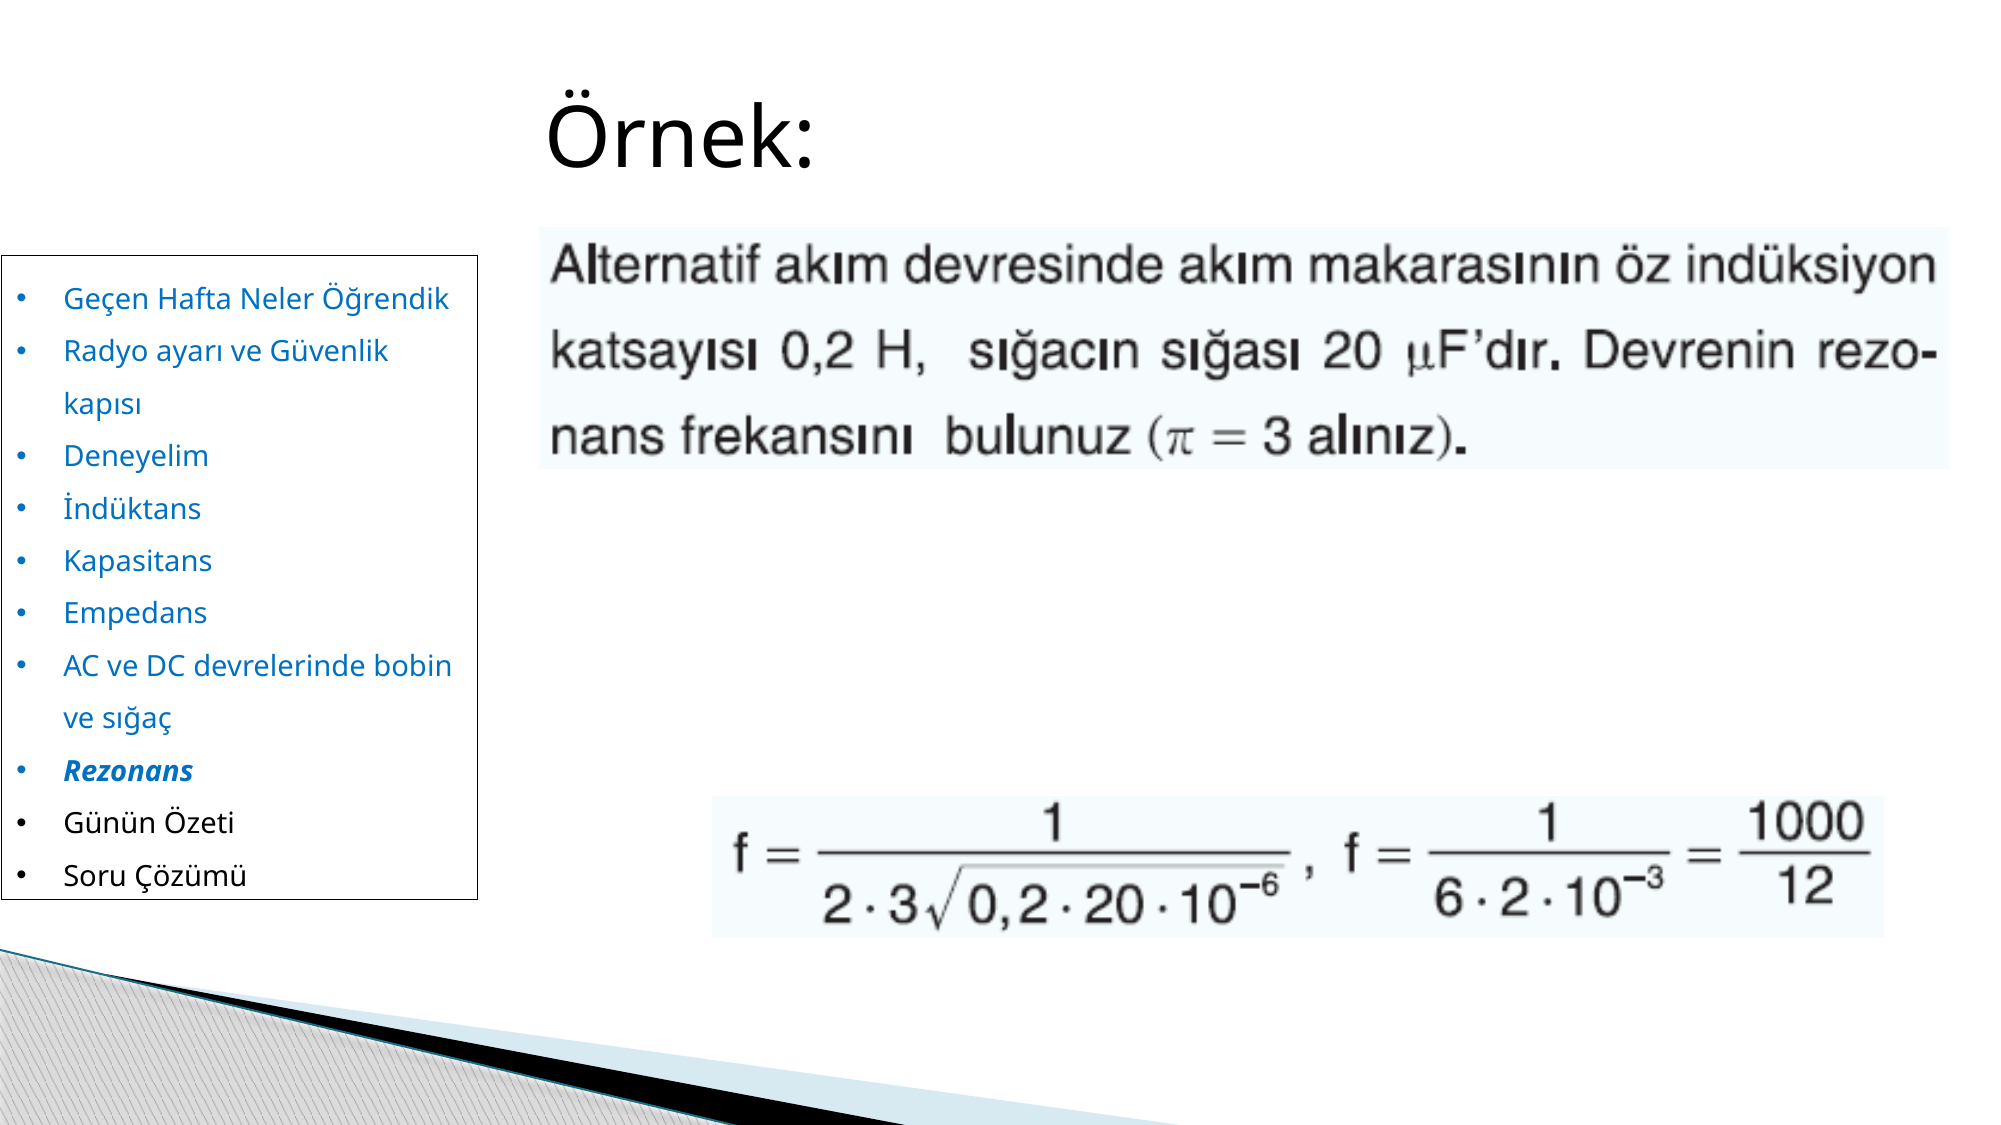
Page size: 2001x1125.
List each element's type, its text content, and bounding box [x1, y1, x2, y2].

picture [538, 227, 1950, 469]
picture [712, 796, 1884, 938]
text_box Geçen Hafta Neler Öğrendik Radyo ayarı ve Güvenlik kapısı Deneyelim İndüktans Kapasitans Empedans AC ve DC devrelerinde bobin ve sığaç Rezonans Günün Özeti Soru Çözümü [1, 255, 478, 900]
title Örnek: [530, 39, 1817, 228]
